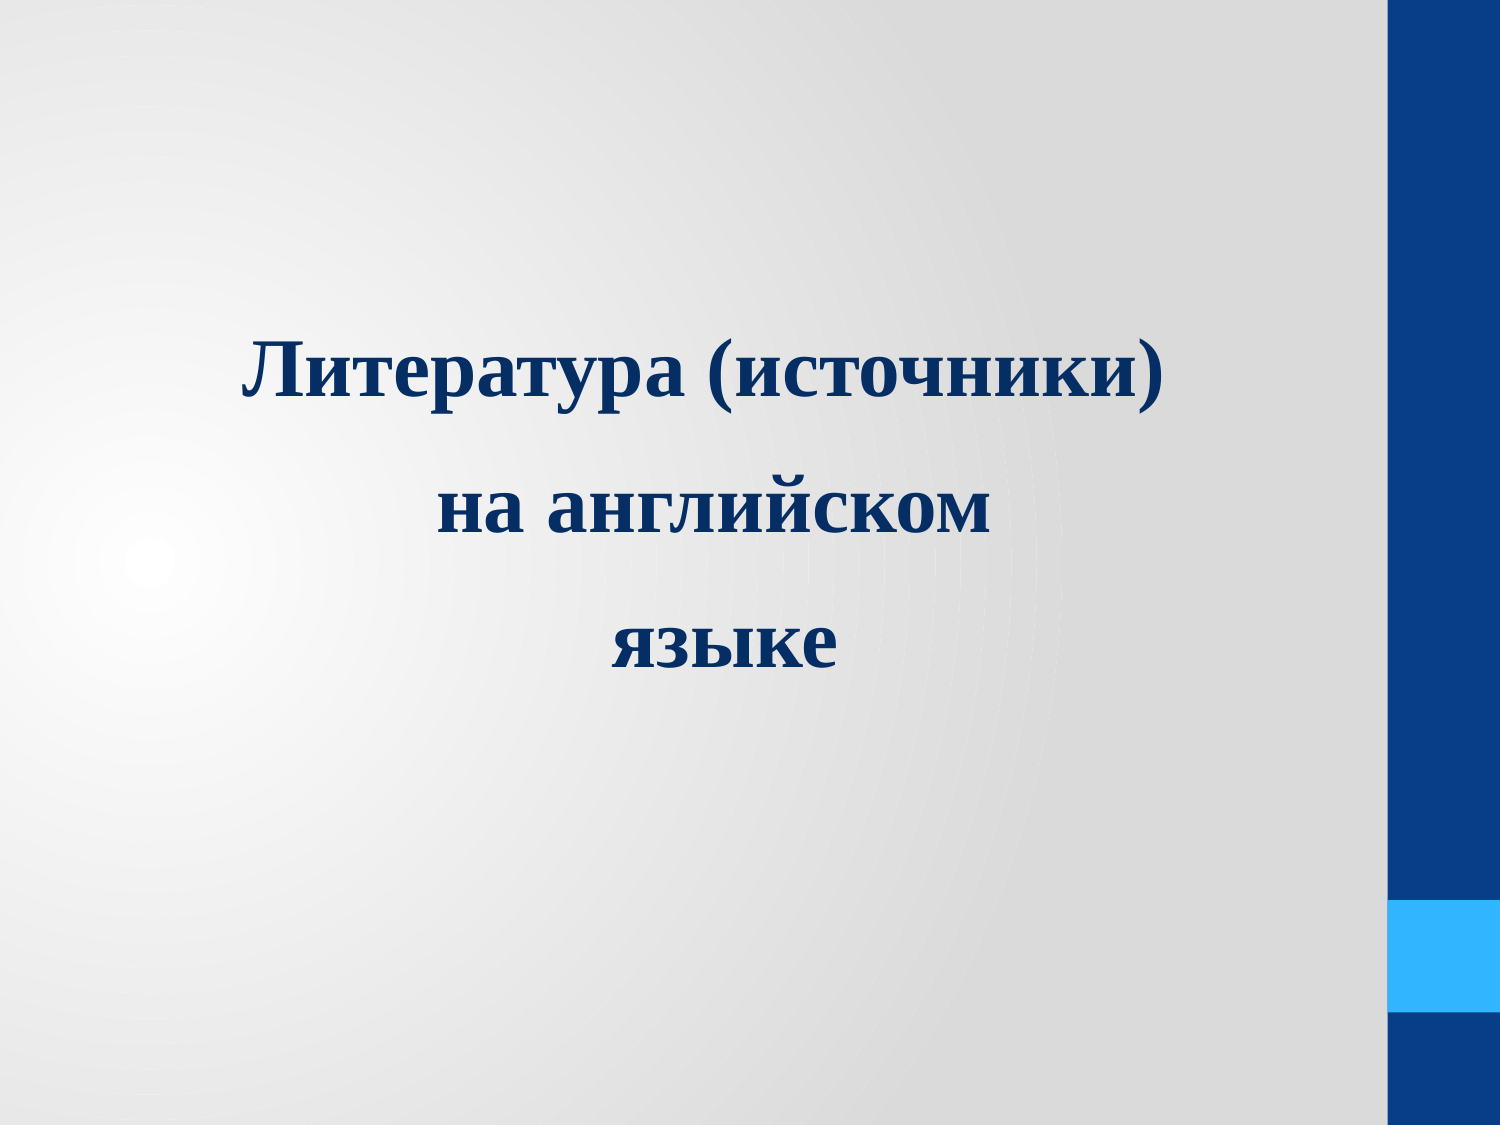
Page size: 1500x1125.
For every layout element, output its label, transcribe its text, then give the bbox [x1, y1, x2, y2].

text_box Литература (источники) на английском языке [41, 290, 1388, 692]
